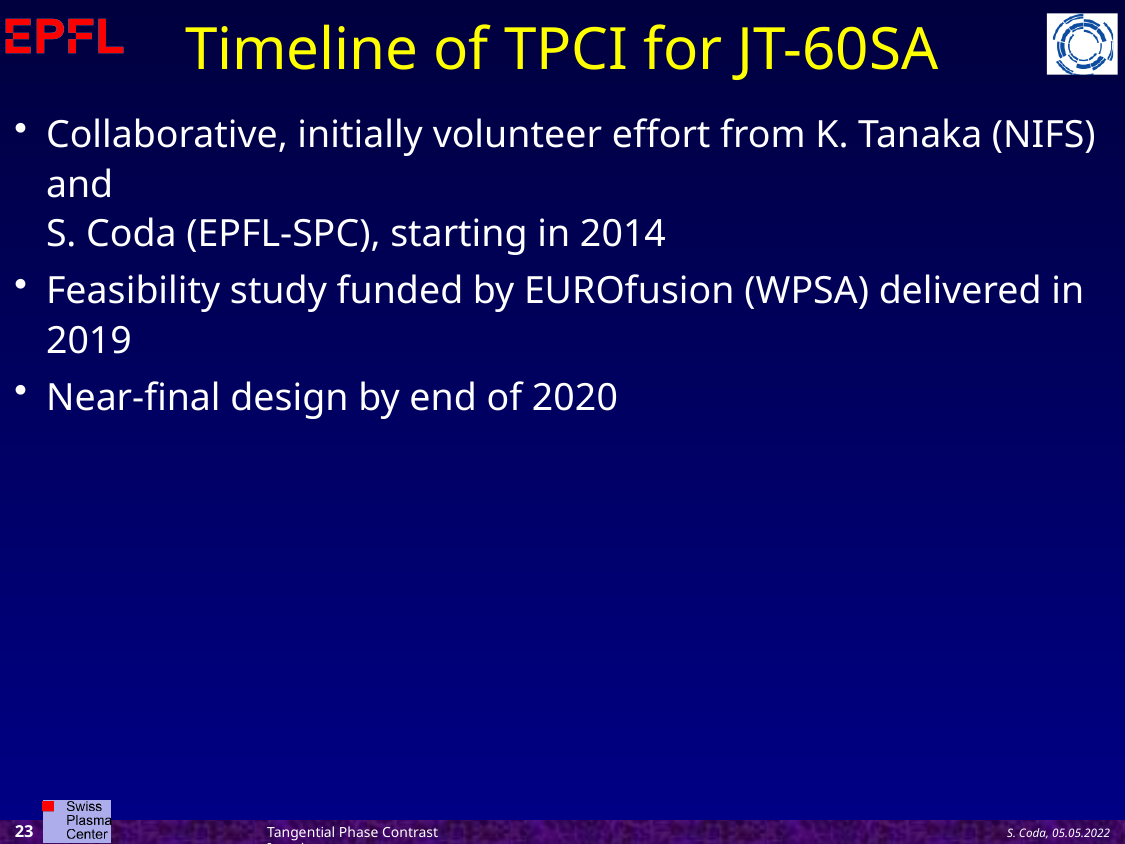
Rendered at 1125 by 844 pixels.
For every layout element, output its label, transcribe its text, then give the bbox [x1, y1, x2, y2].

list Collaborative, initially volunteer effort from K. Tanaka (NIFS) and S. Coda (EPFL-SPC), starting in 2014 Feasibility study funded by EUROfusion (WPSA) delivered in 2019 Near-final design by end of 2020 [0, 97, 1125, 812]
picture [0, 812, 1125, 844]
title Timeline of TPCI for JT-60SA [0, 0, 1125, 93]
